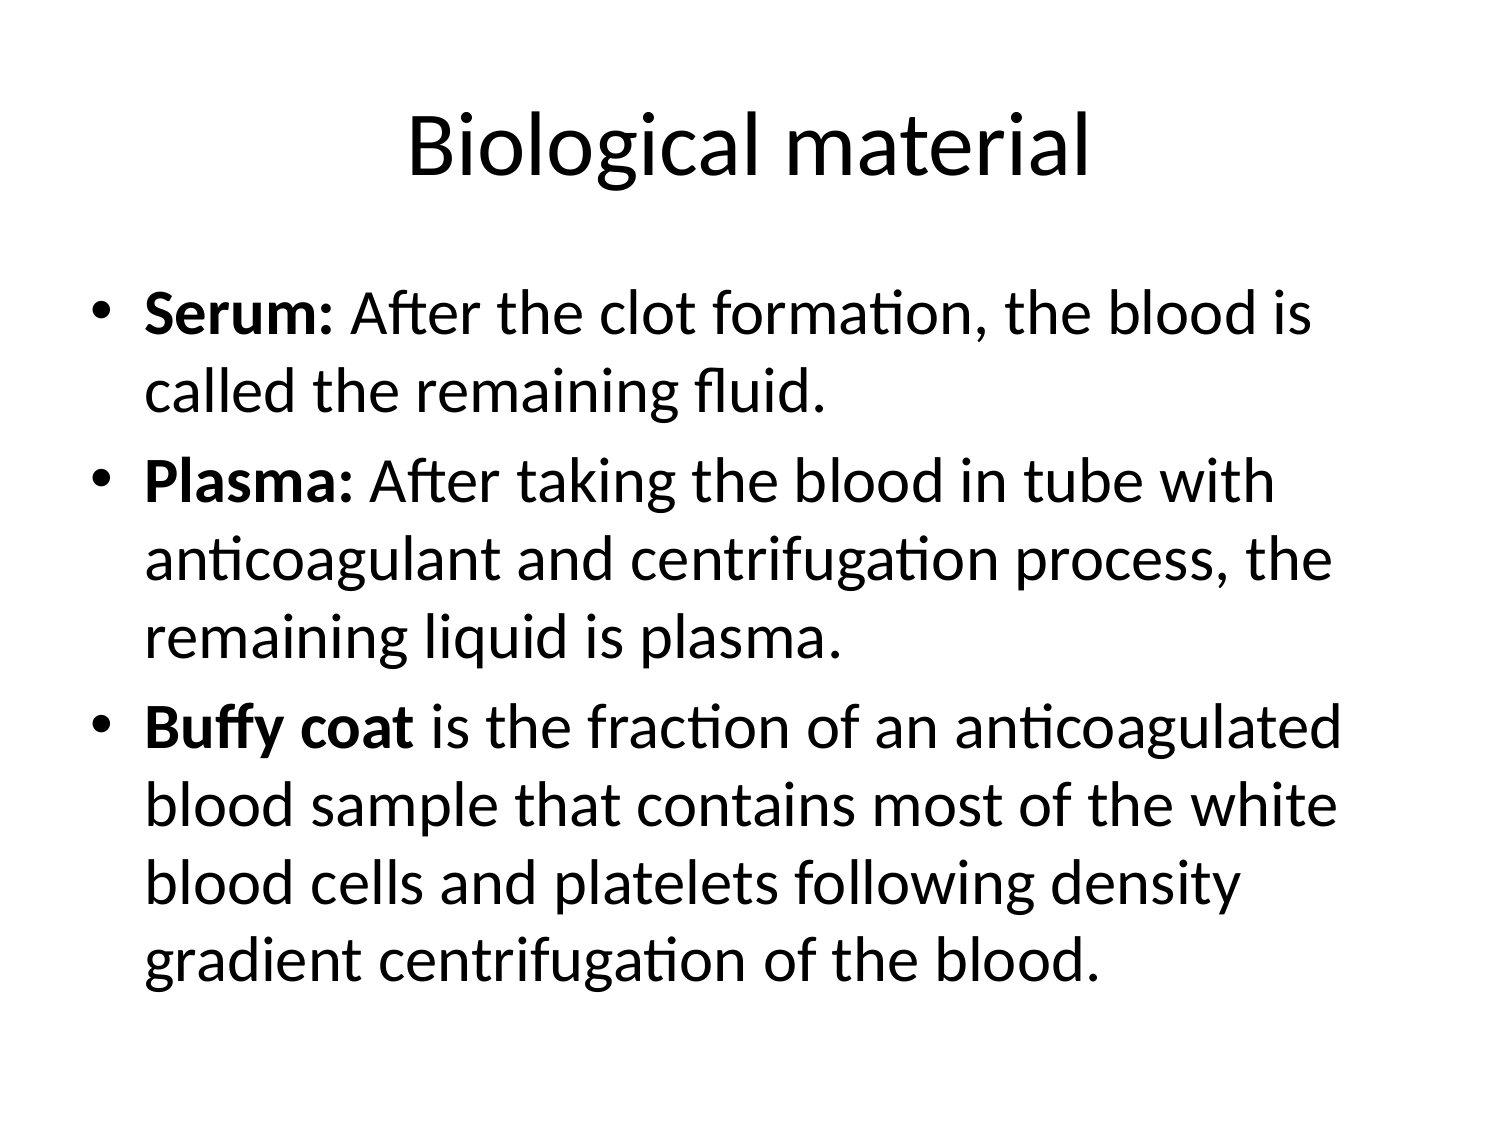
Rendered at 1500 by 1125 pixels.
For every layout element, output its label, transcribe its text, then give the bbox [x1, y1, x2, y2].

list Serum: After the clot formation, the blood is called the remaining fluid. Plasma: After taking the blood in tube with anticoagulant and centrifugation process, the remaining liquid is plasma. Buffy coat is the fraction of an anticoagulated blood sample that contains most of the white blood cells and platelets following density gradient centrifugation of the blood. [75, 262, 1425, 1005]
title Biological material [75, 45, 1425, 233]
